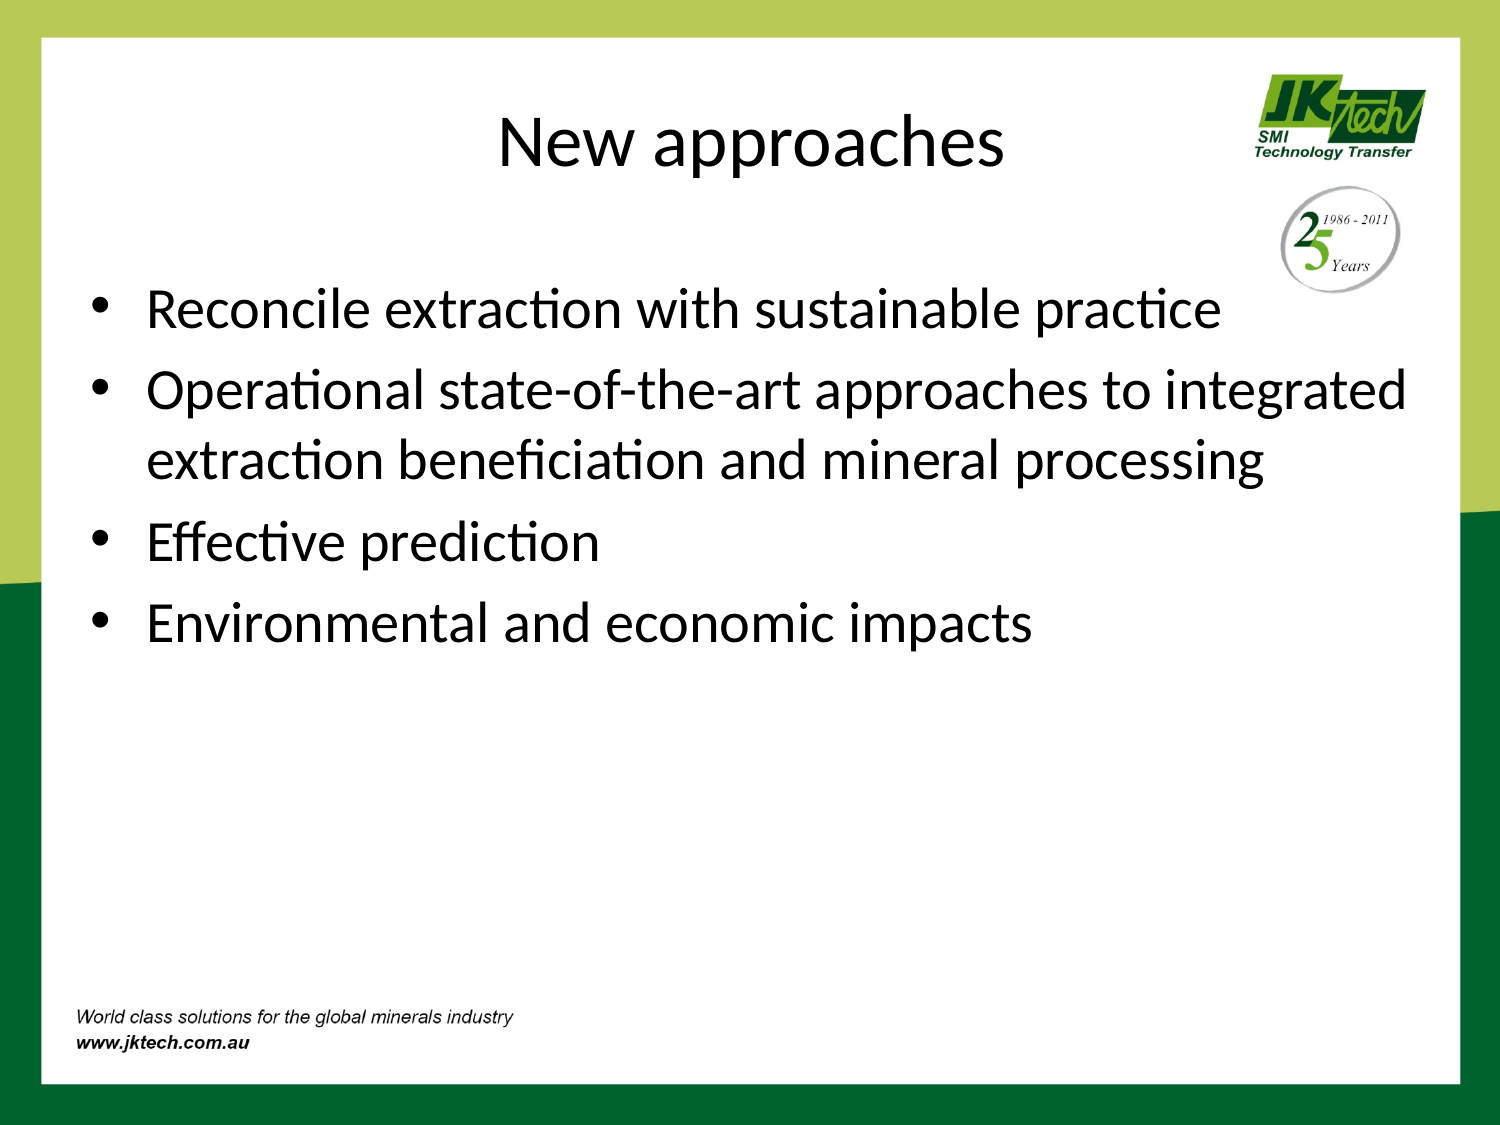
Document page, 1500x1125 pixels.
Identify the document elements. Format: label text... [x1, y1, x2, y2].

title New approaches [76, 42, 1427, 231]
list Reconcile extraction with sustainable practice Operational state-of-the-art approaches to integrated extraction beneficiation and mineral processing Effective prediction Environmental and economic impacts [75, 262, 1425, 1005]
picture [0, 0, 1500, 1125]
